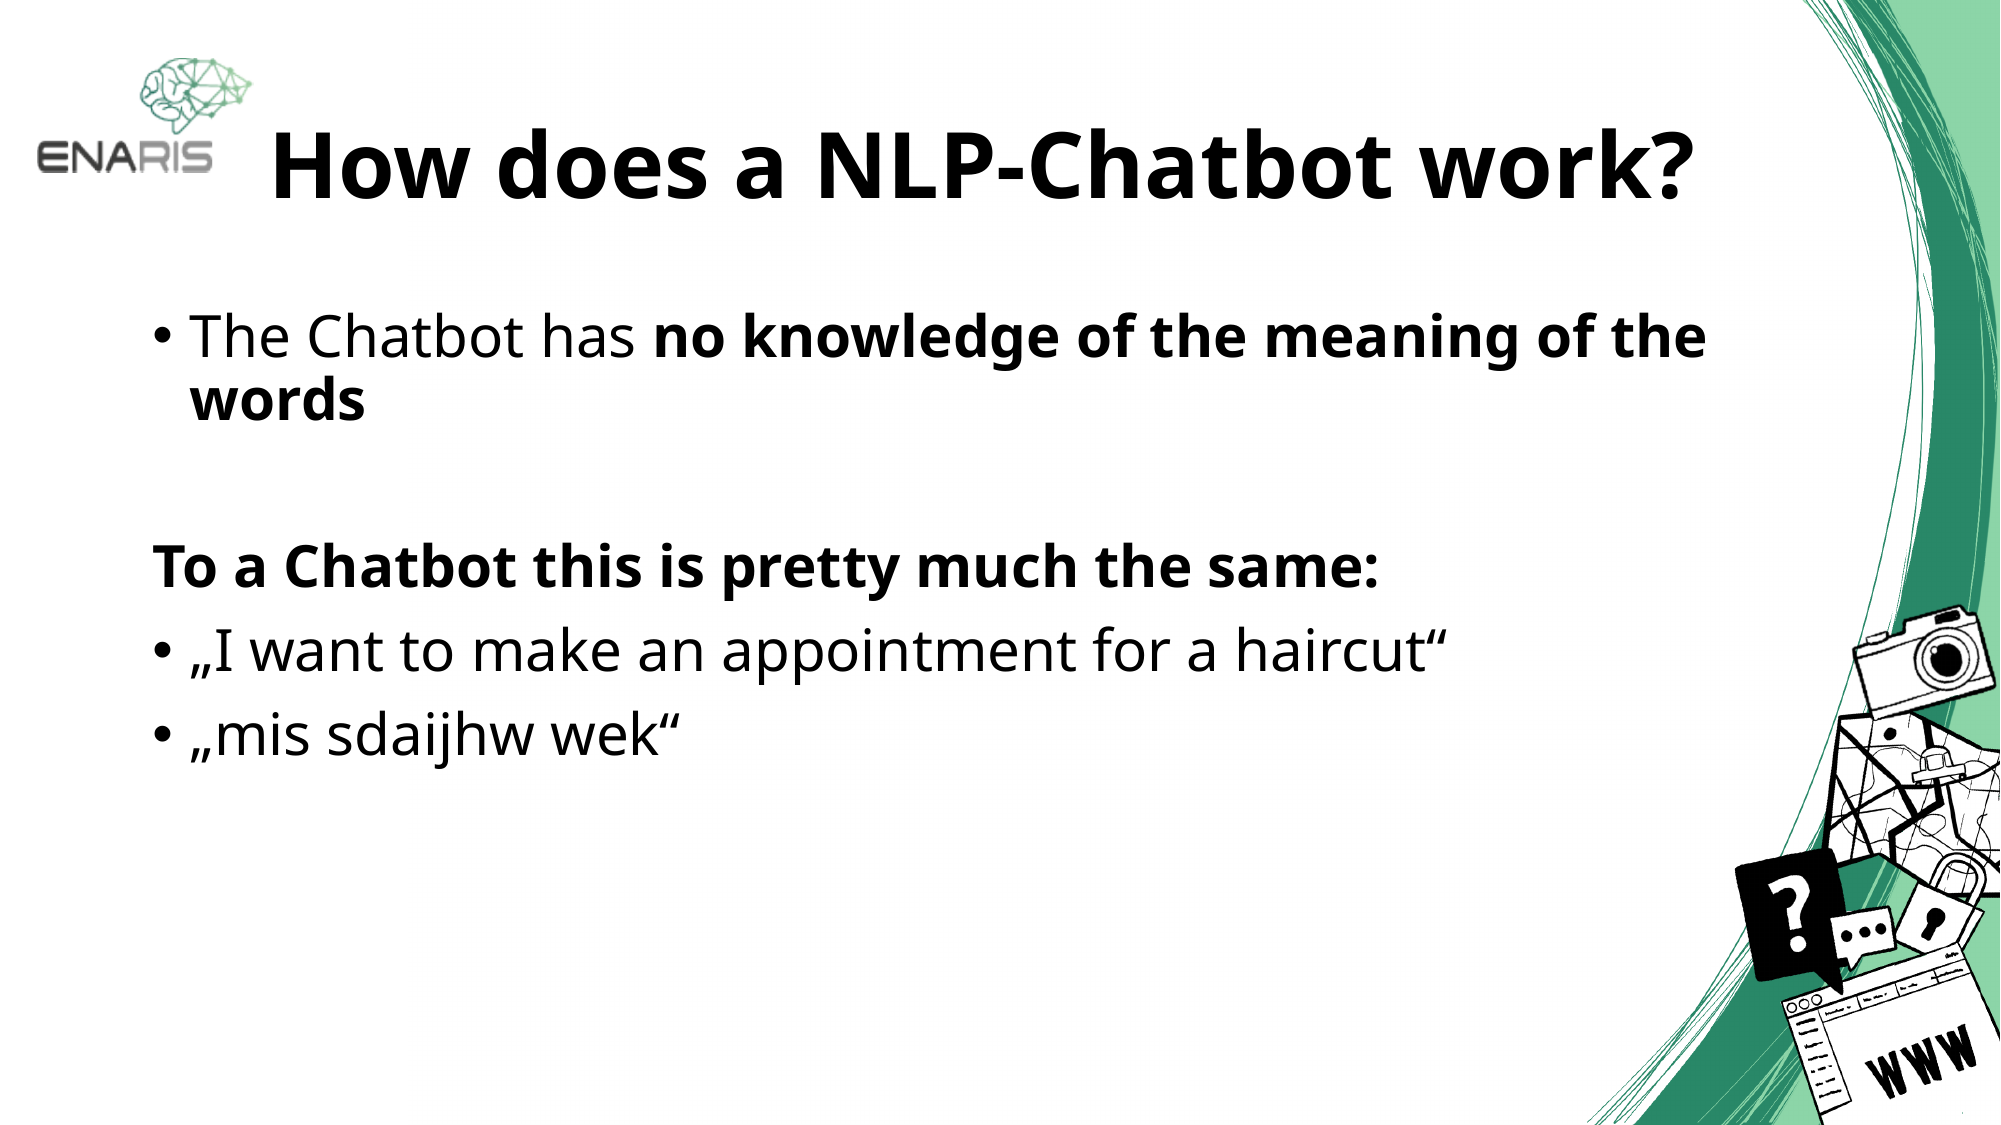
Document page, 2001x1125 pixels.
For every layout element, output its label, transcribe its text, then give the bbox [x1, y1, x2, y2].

picture [37, 58, 254, 173]
title How does a NLP-Chatbot work? [253, 59, 1863, 278]
list The Chatbot has no knowledge of the meaning of the words To a Chatbot this is pretty much the same: „I want to make an appointment for a haircut“ „mis sdaijhw wek“ [137, 299, 1728, 1014]
picture [408, 0, 2000, 1125]
